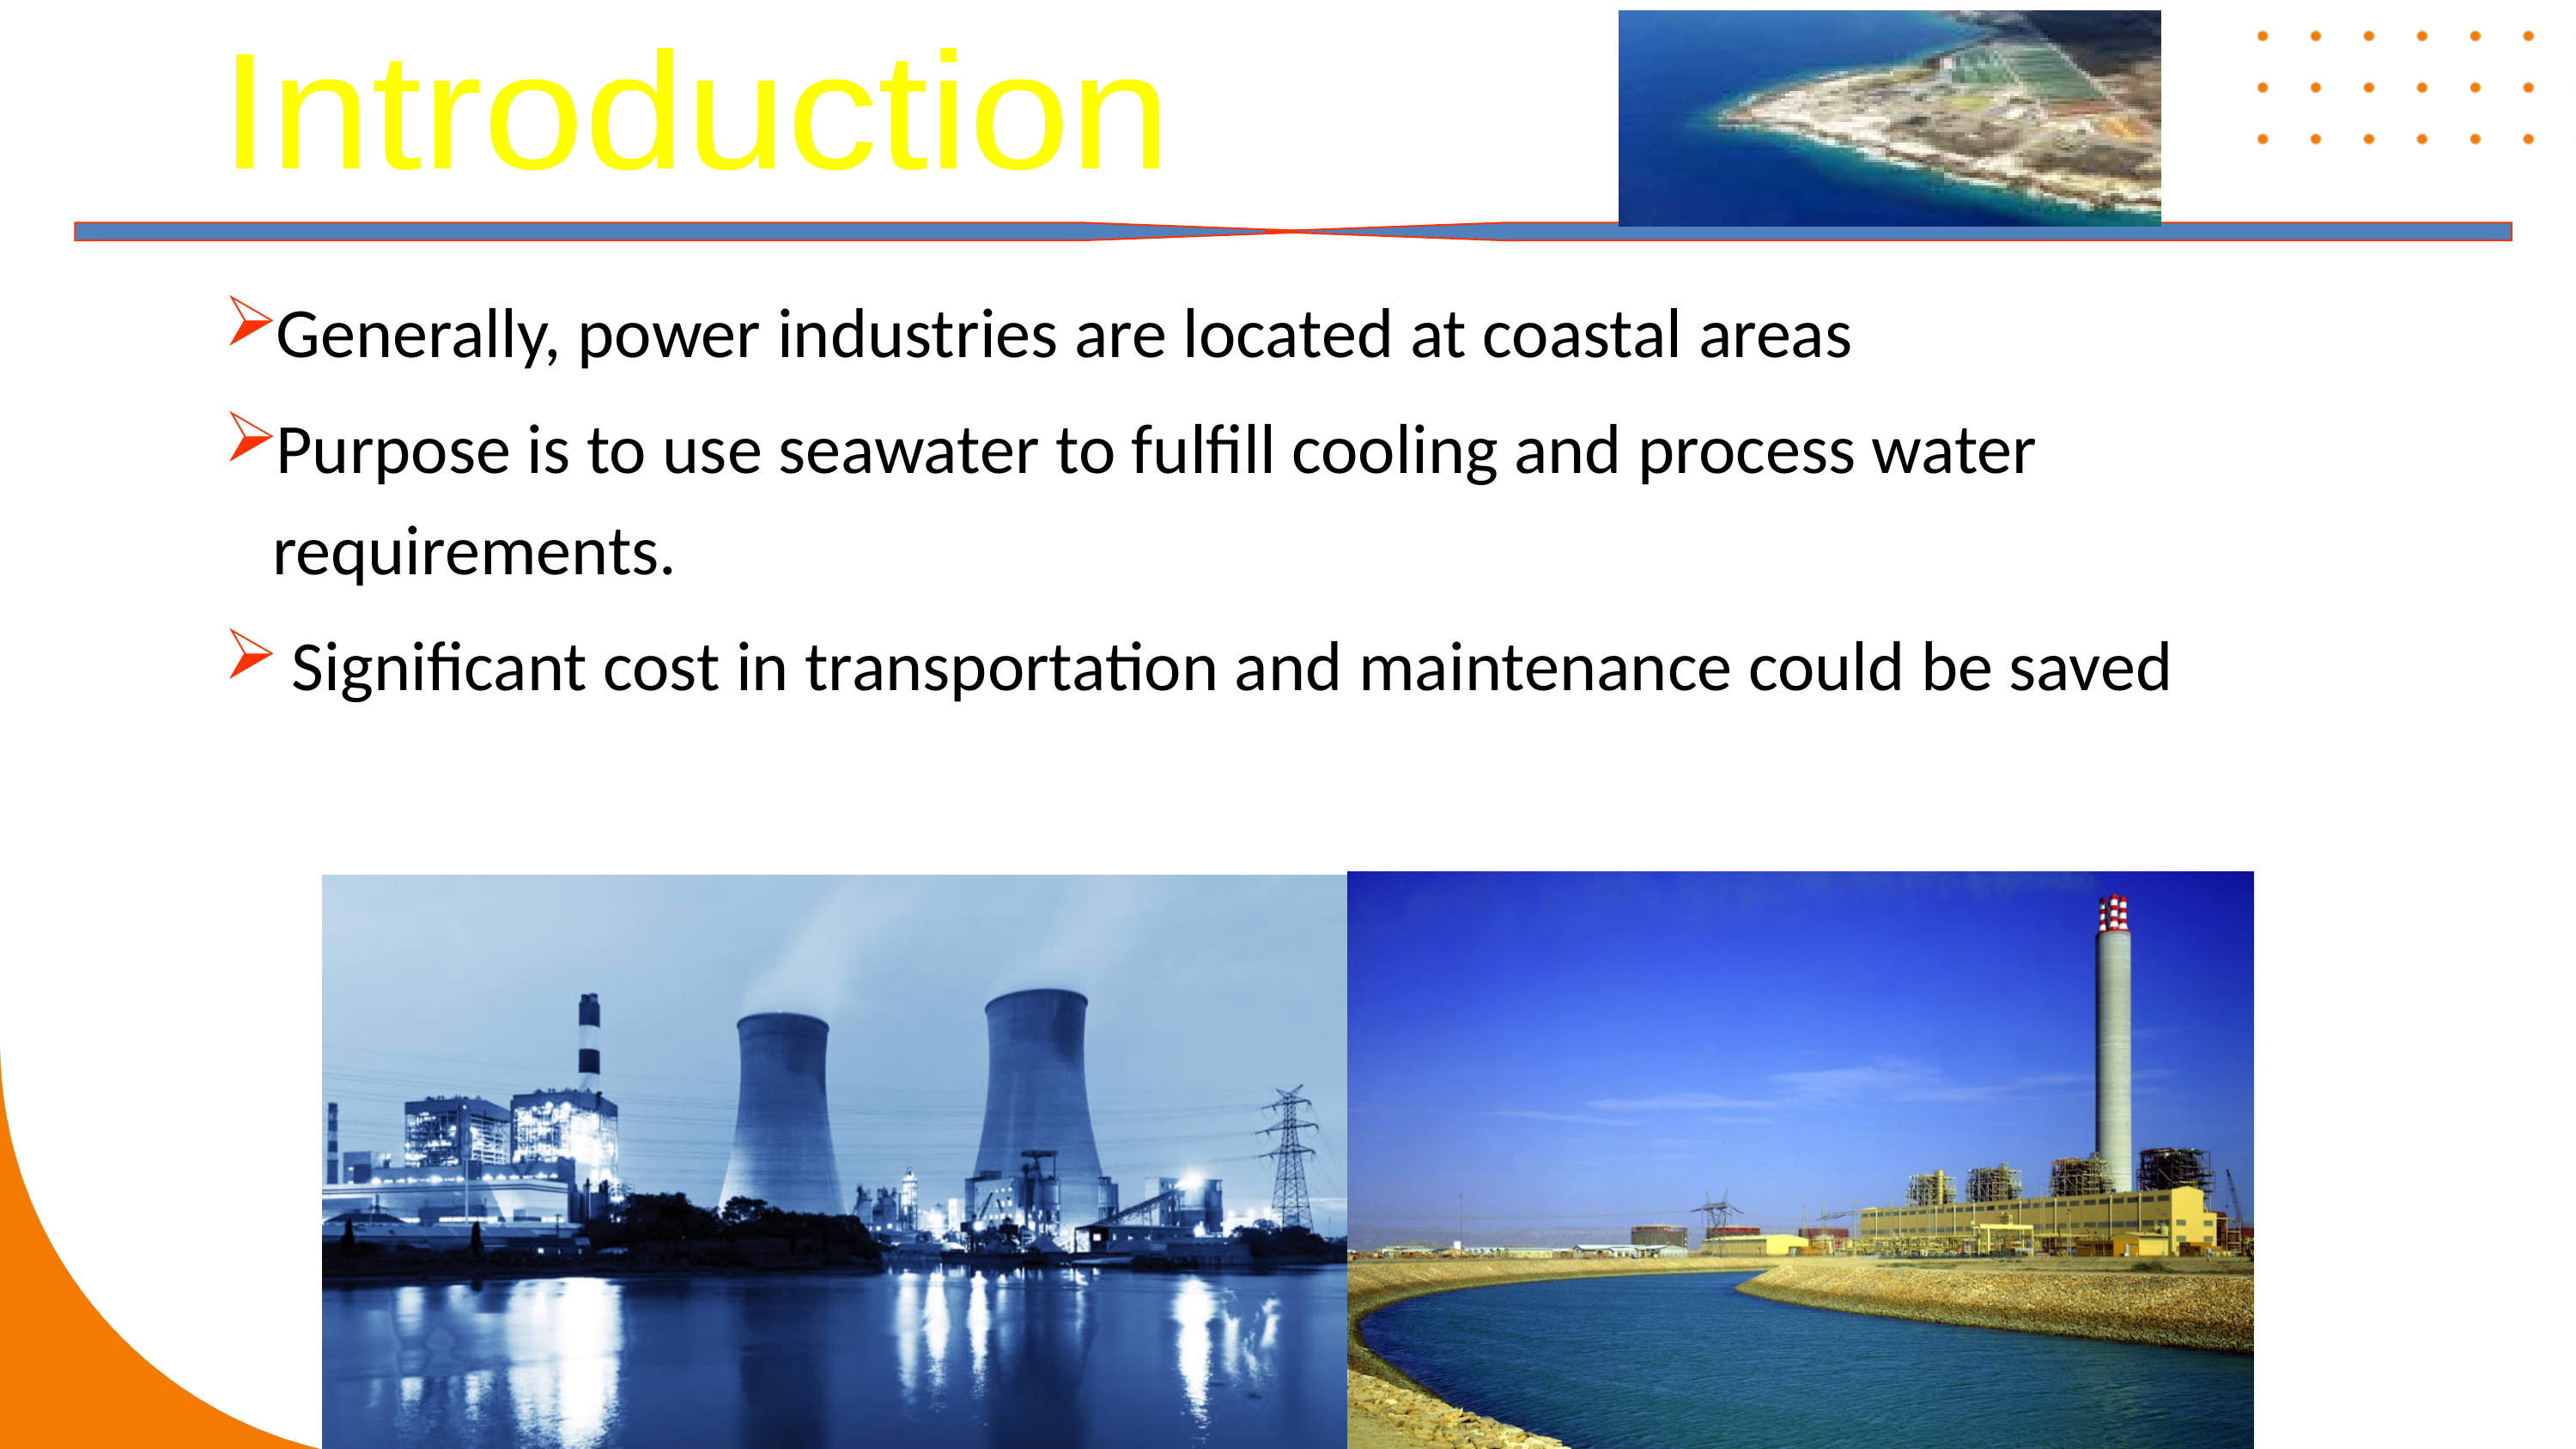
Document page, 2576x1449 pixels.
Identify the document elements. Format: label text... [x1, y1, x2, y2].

picture [1619, 10, 2161, 227]
text_box [2257, 0, 2576, 145]
list Generally, power industries are located at coastal areas Purpose is to use seawater to fulfill cooling and process water requirements. Significant cost in transportation and maintenance could be saved [204, 260, 2297, 794]
picture [321, 871, 2255, 1449]
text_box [75, 222, 2512, 241]
text_box [0, 1043, 317, 1449]
